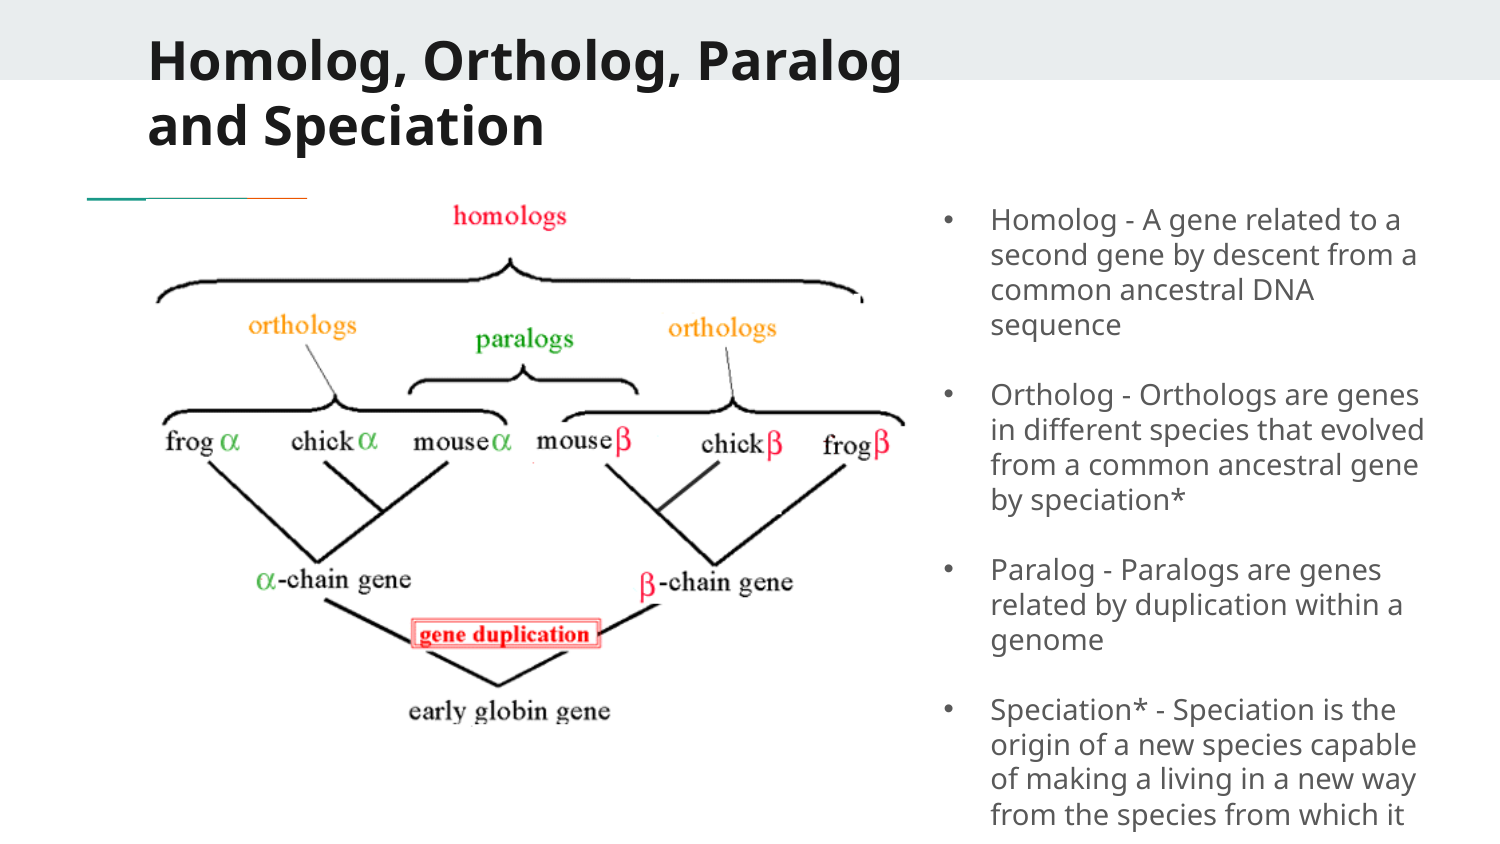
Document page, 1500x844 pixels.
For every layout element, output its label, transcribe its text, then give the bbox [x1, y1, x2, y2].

list Homolog - A gene related to a second gene by descent from a common ancestral DNA sequence Ortholog - Orthologs are genes in different species that evolved from a common ancestral gene by speciation* Paralog - Paralogs are genes related by duplication within a genome Speciation* - Speciation is the origin of a new species capable of making a living in a new way from the species from which it arose [928, 186, 1457, 740]
text_box [146, 199, 929, 727]
title Homolog, Ortholog, Paralog and Speciation [132, 84, 973, 172]
